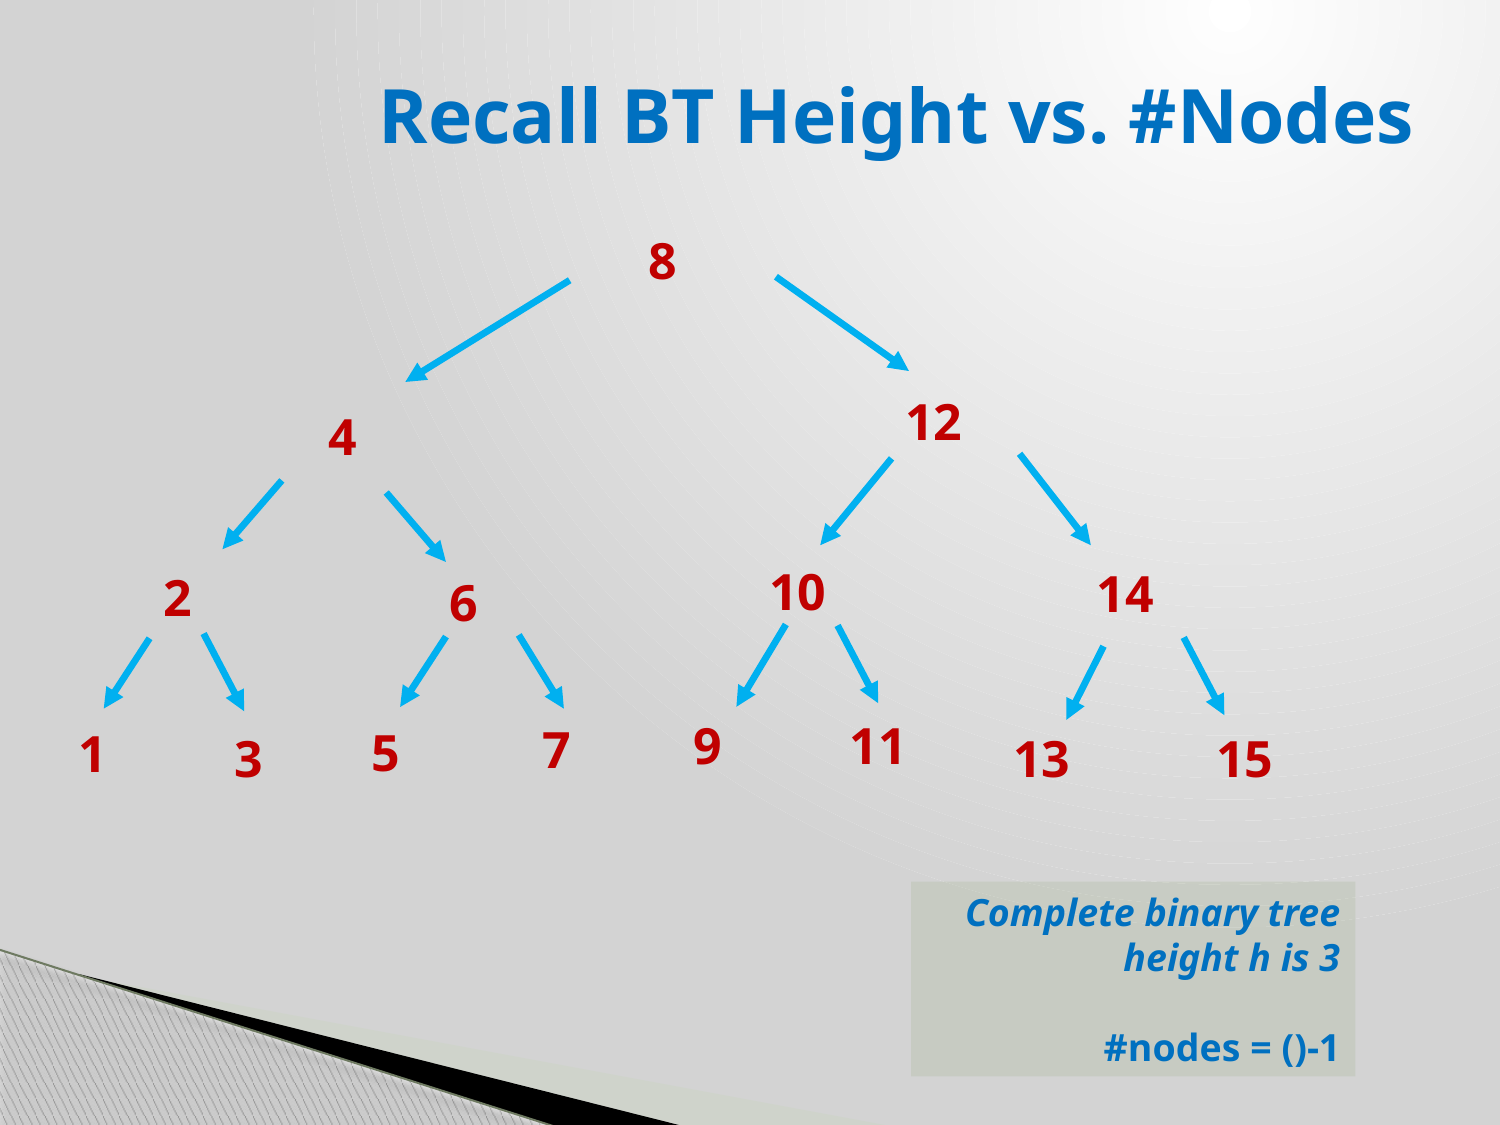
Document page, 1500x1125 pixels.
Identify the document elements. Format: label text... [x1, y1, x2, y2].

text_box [819, 458, 892, 546]
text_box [386, 492, 447, 563]
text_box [1066, 645, 1104, 721]
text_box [399, 636, 447, 708]
text_box 11 [835, 706, 938, 782]
text_box 5 [356, 714, 429, 790]
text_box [203, 633, 245, 712]
text_box 15 [1201, 719, 1308, 795]
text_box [837, 625, 879, 704]
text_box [405, 279, 570, 383]
text_box 9 [678, 706, 757, 782]
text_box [518, 634, 565, 709]
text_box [103, 638, 150, 709]
text_box 8 [634, 222, 721, 297]
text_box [736, 624, 787, 707]
text_box 6 [434, 563, 512, 639]
title Recall BT Height vs. #Nodes [79, 19, 1430, 208]
text_box 4 [313, 398, 400, 473]
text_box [1183, 637, 1225, 716]
text_box 12 [890, 382, 1010, 458]
text_box 14 [1081, 555, 1184, 630]
text_box 2 [148, 559, 230, 634]
text_box 13 [998, 719, 1099, 795]
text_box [775, 276, 910, 372]
text_box 3 [220, 719, 299, 795]
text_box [222, 480, 283, 550]
text_box 10 [754, 553, 857, 629]
text_box 1 [63, 715, 145, 790]
text_box 7 [527, 711, 595, 786]
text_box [1019, 453, 1091, 546]
